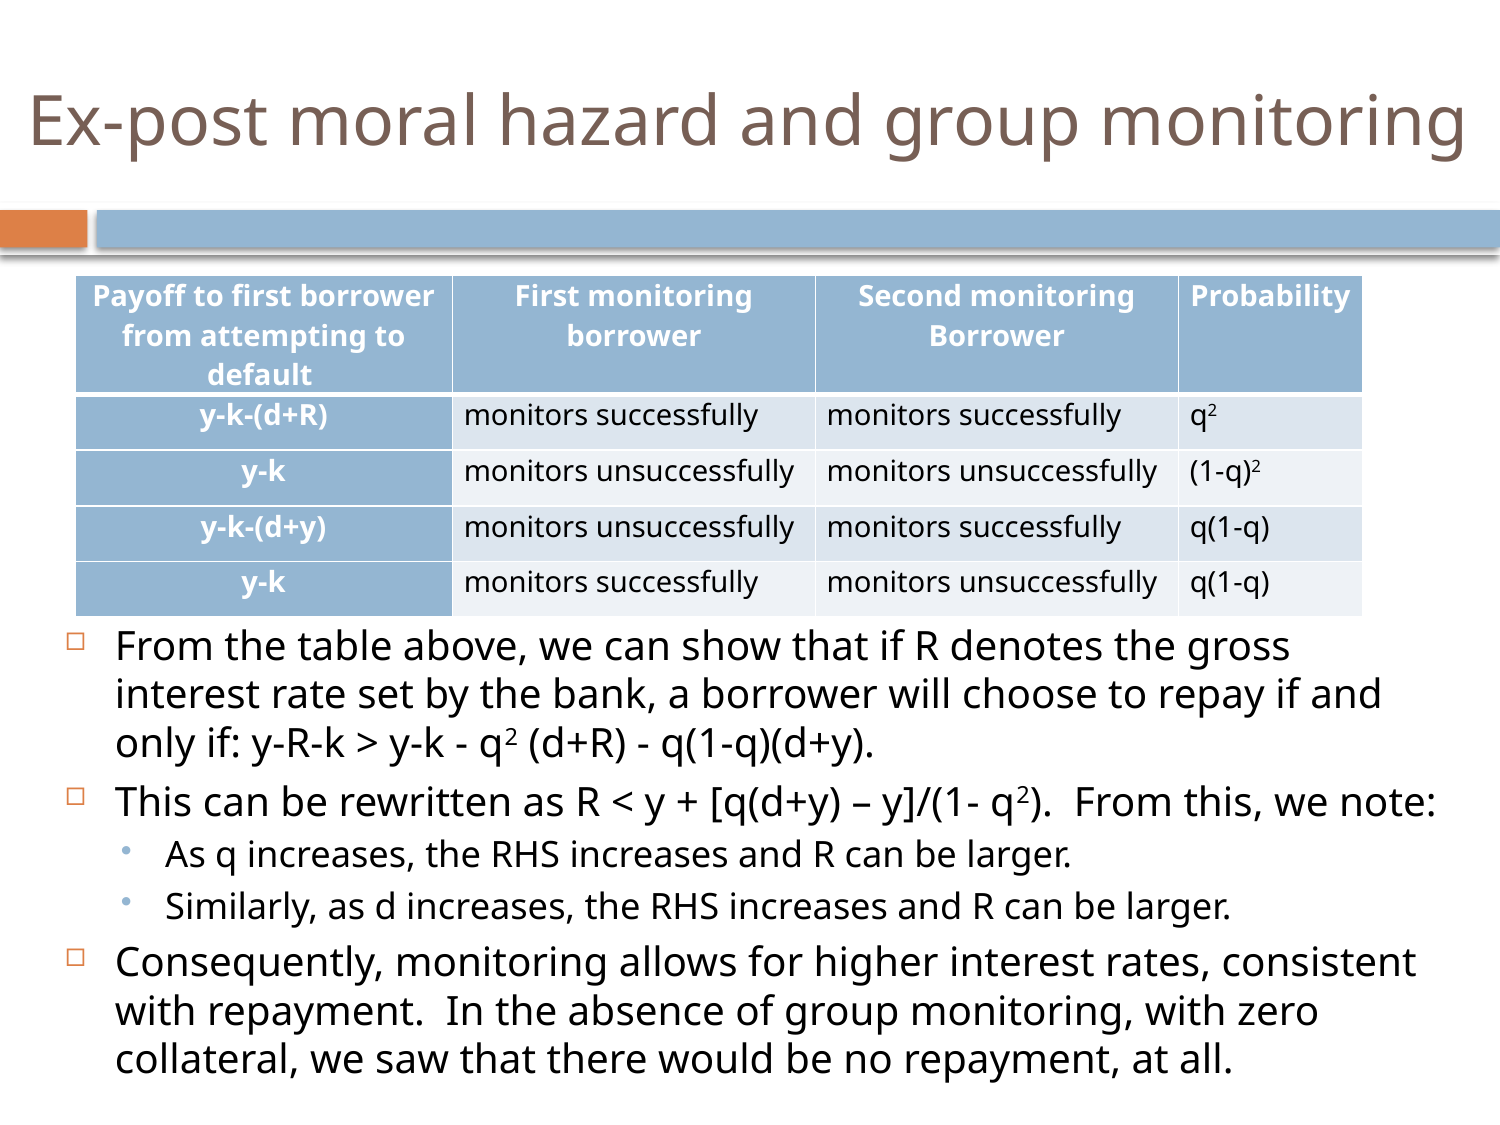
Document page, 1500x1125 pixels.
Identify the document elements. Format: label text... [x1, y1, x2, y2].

table_cell monitors successfully [453, 562, 815, 616]
table_cell y-k [76, 562, 452, 616]
table_cell q(1-q) [1179, 507, 1362, 561]
table_header Payoff to first borrower from attempting to default [76, 276, 452, 392]
table_cell monitors unsuccessfully [816, 451, 1178, 505]
table_cell monitors successfully [816, 397, 1178, 449]
table_cell monitors unsuccessfully [453, 451, 815, 505]
table_header Probability [1179, 276, 1362, 392]
table_cell monitors successfully [816, 507, 1178, 561]
table_header First monitoring borrower [453, 276, 815, 392]
table_cell q(1-q) [1179, 562, 1362, 616]
table_cell y-k-(d+R) [76, 397, 452, 449]
table_cell y-k-(d+y) [76, 507, 452, 561]
table_cell monitors unsuccessfully [453, 507, 815, 561]
table_cell monitors successfully [453, 397, 815, 449]
table_cell y-k [76, 451, 452, 505]
table_cell monitors unsuccessfully [816, 562, 1178, 616]
list From the table above, we can show that if R denotes the gross interest rate set by the bank, a borrower will choose to repay if and only if: y-R-k > y-k - q2 (d+R) - q(1-q)(d+y). This can be rewritten as R < y + [q(d+y) – y]/(1- q2). From this, we note: As q increases, the RHS increases and R can be larger. Similarly, as d increases, the RHS increases and R can be larger. Consequently, monitoring allows for higher interest rates, consistent with repayment. In the absence of group monitoring, with zero collateral, we saw that there would be no repayment, at all. [50, 612, 1463, 1100]
table_header Second monitoring Borrower [816, 276, 1178, 392]
title Ex-post moral hazard and group monitoring [12, 37, 1500, 200]
table_cell (1-q)2 [1179, 451, 1362, 505]
table_cell q2 [1179, 397, 1362, 449]
